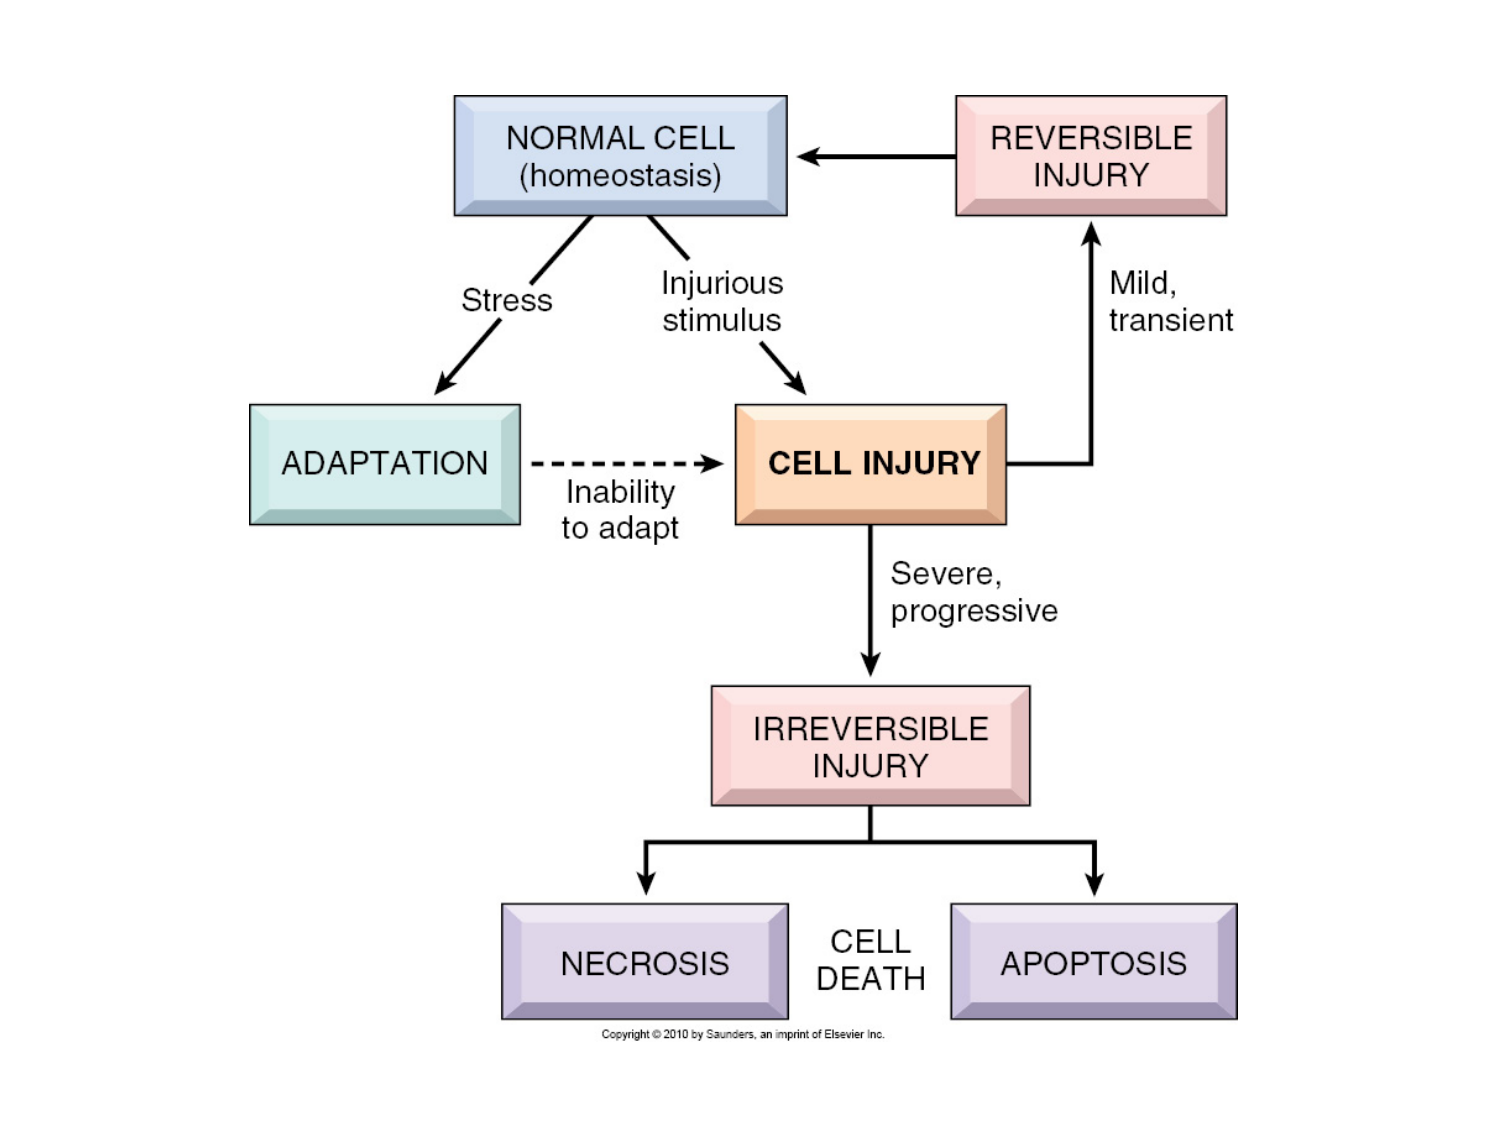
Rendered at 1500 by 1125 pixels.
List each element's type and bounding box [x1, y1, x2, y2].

picture [249, 95, 1238, 1042]
